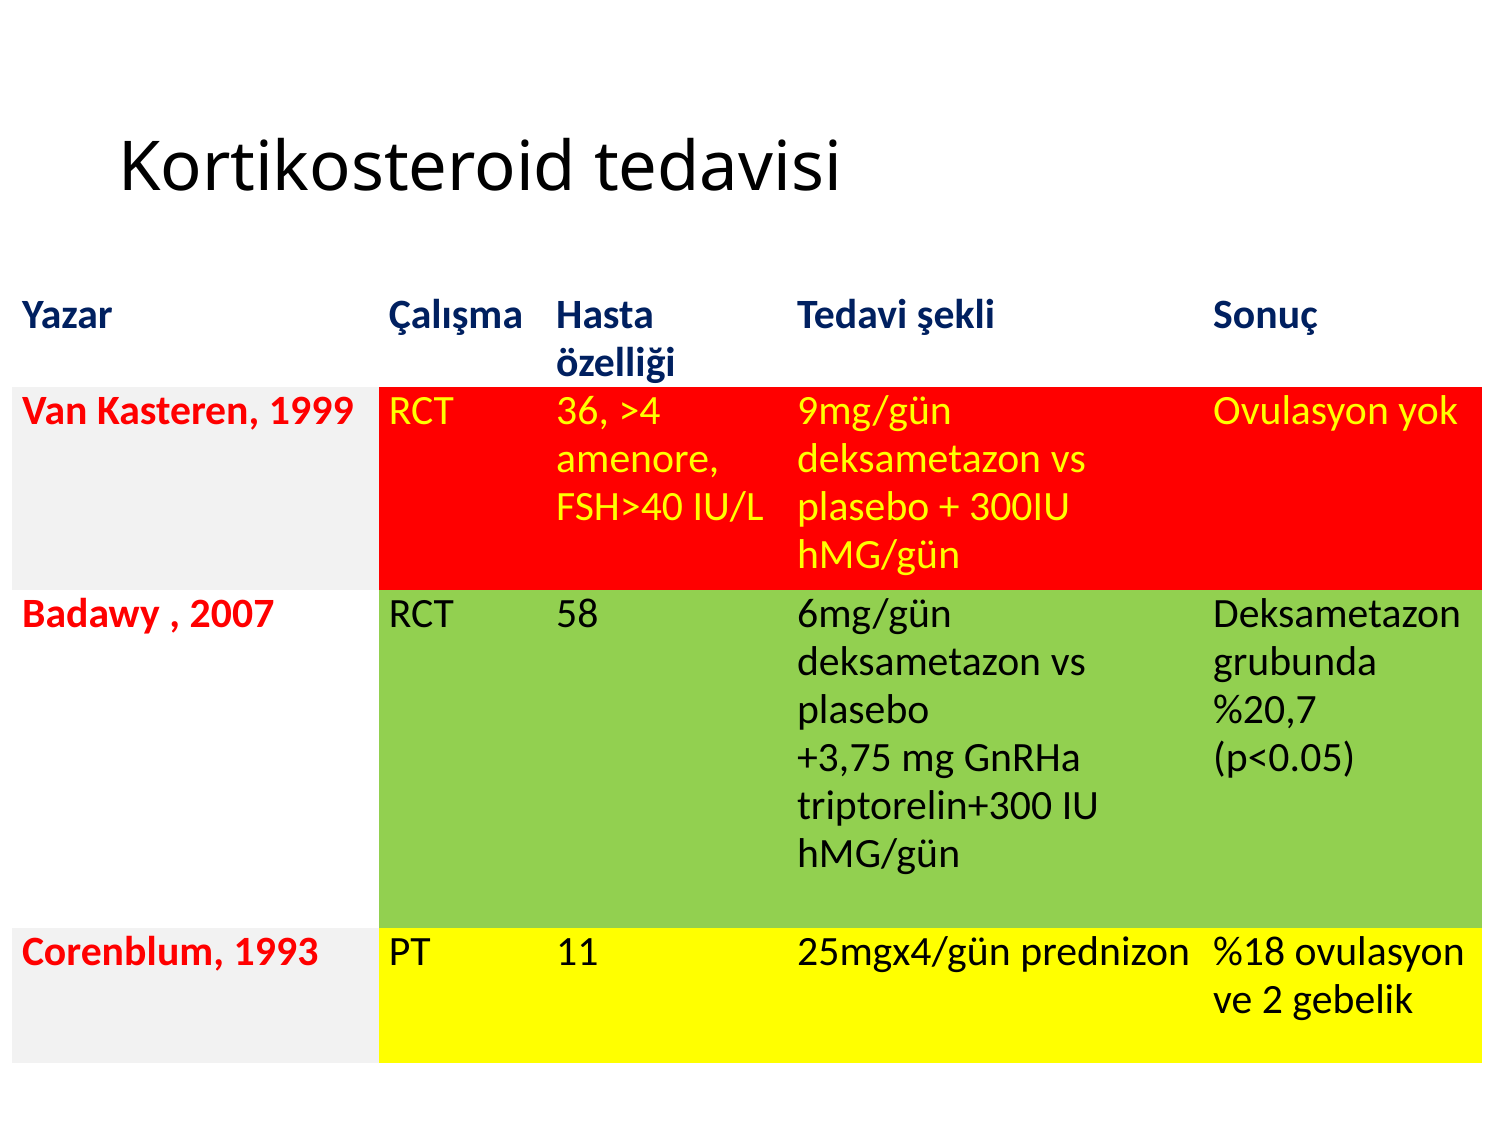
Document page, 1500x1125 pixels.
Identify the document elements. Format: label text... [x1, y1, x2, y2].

table_cell RCT [379, 387, 546, 590]
table_cell Ovulasyon yok [1203, 387, 1482, 590]
table_header Hasta özelliği [546, 291, 787, 387]
table_cell %18 ovulasyon ve 2 gebelik [1203, 928, 1482, 1063]
table_cell PT [379, 928, 546, 1063]
table_header Çalışma [379, 291, 546, 387]
table_cell 58 [546, 590, 787, 928]
table_header Tedavi şekli [787, 291, 1203, 387]
table_cell 6mg/gün deksametazon vs plasebo +3,75 mg GnRHa triptorelin+300 IU hMG/gün [787, 590, 1203, 928]
table_header Sonuç [1203, 291, 1482, 387]
table_cell 9mg/gün deksametazon vs plasebo + 300IU hMG/gün [787, 387, 1203, 590]
table_cell Corenblum, 1993 [12, 928, 379, 1063]
table_cell 11 [546, 928, 787, 1063]
table_cell Badawy , 2007 [12, 590, 379, 928]
table_cell Van Kasteren, 1999 [12, 387, 379, 590]
title Kortikosteroid tedavisi [103, 59, 1397, 278]
table_cell 25mgx4/gün prednizon [787, 928, 1203, 1063]
table_cell 36, >4 amenore, FSH>40 IU/L [546, 387, 787, 590]
table_cell Deksametazon grubunda %20,7 (p<0.05) [1203, 590, 1482, 928]
table_header Yazar [12, 291, 379, 387]
table_cell RCT [379, 590, 546, 928]
